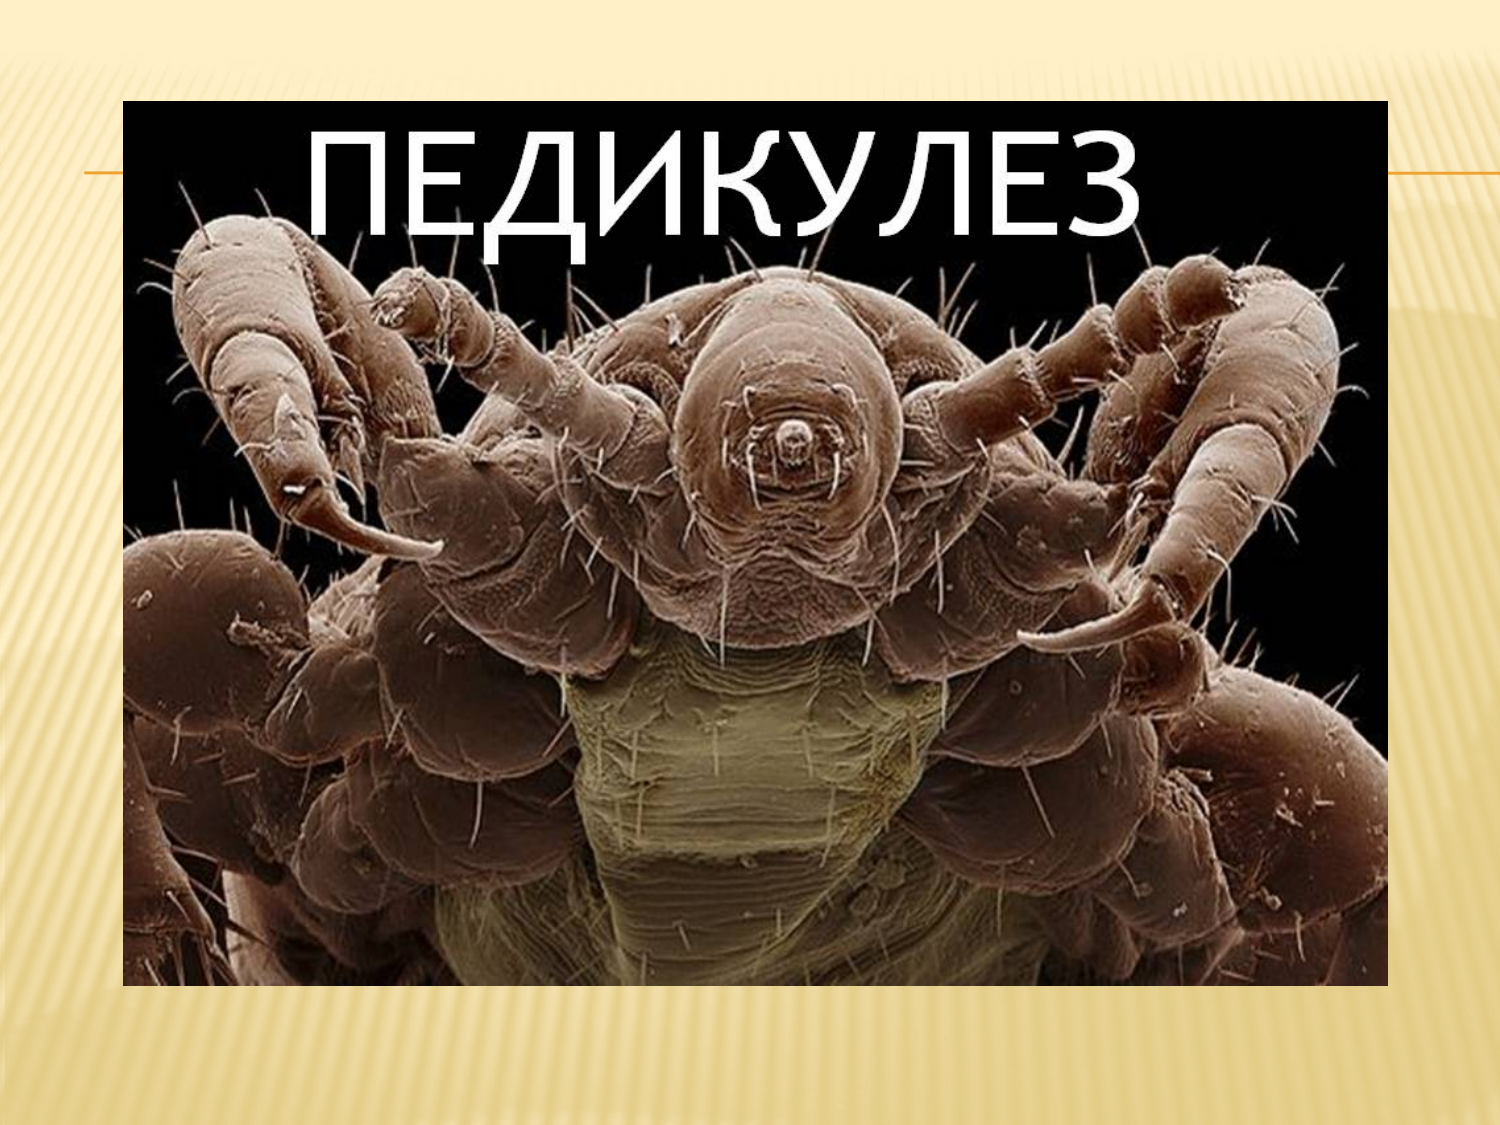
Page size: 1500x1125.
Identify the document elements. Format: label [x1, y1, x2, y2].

list [123, 101, 1389, 987]
